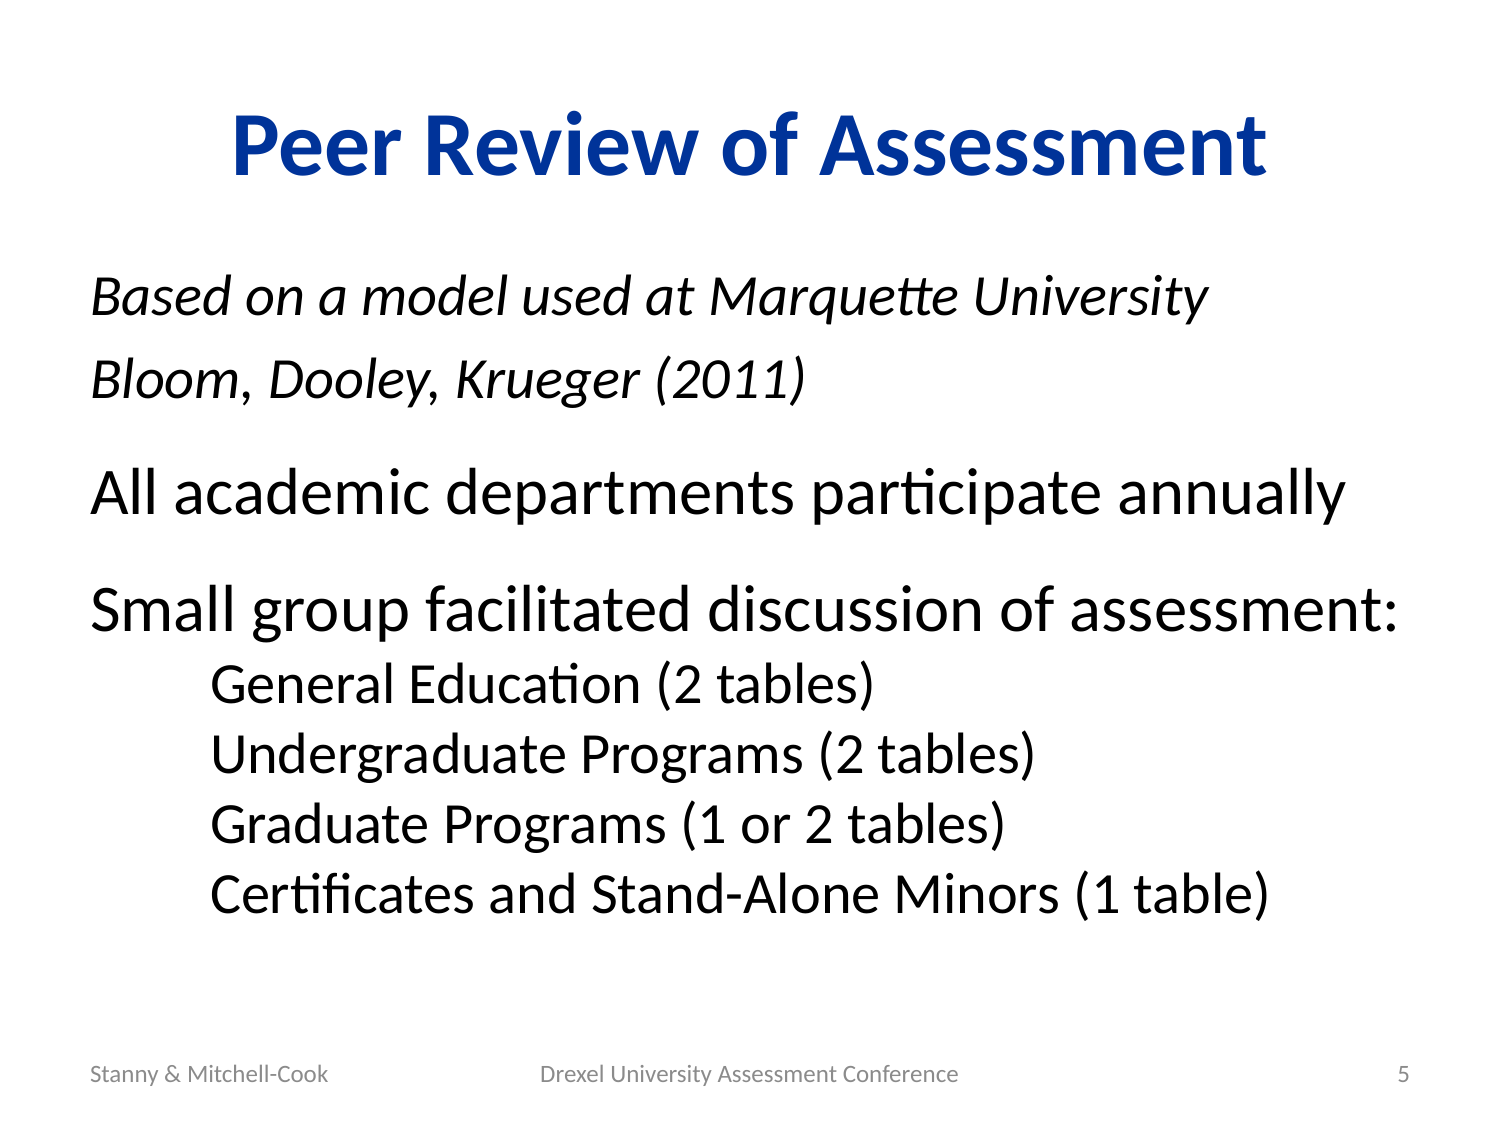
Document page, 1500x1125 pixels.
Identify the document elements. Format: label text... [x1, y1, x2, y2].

footer Drexel University Assessment Conference [512, 1042, 988, 1103]
title Peer Review of Assessment [74, 44, 1426, 233]
slide_number 5 [1074, 1042, 1425, 1103]
list Based on a model used at Marquette University Bloom, Dooley, Krueger (2011) All academic departments participate annually Small group facilitated discussion of assessment: General Education (2 tables) Undergraduate Programs (2 tables) Graduate Programs (1 or 2 tables) Certificates and Stand-Alone Minors (1 table) [74, 249, 1426, 1006]
slide_number Stanny & Mitchell-Cook [75, 1042, 425, 1103]
